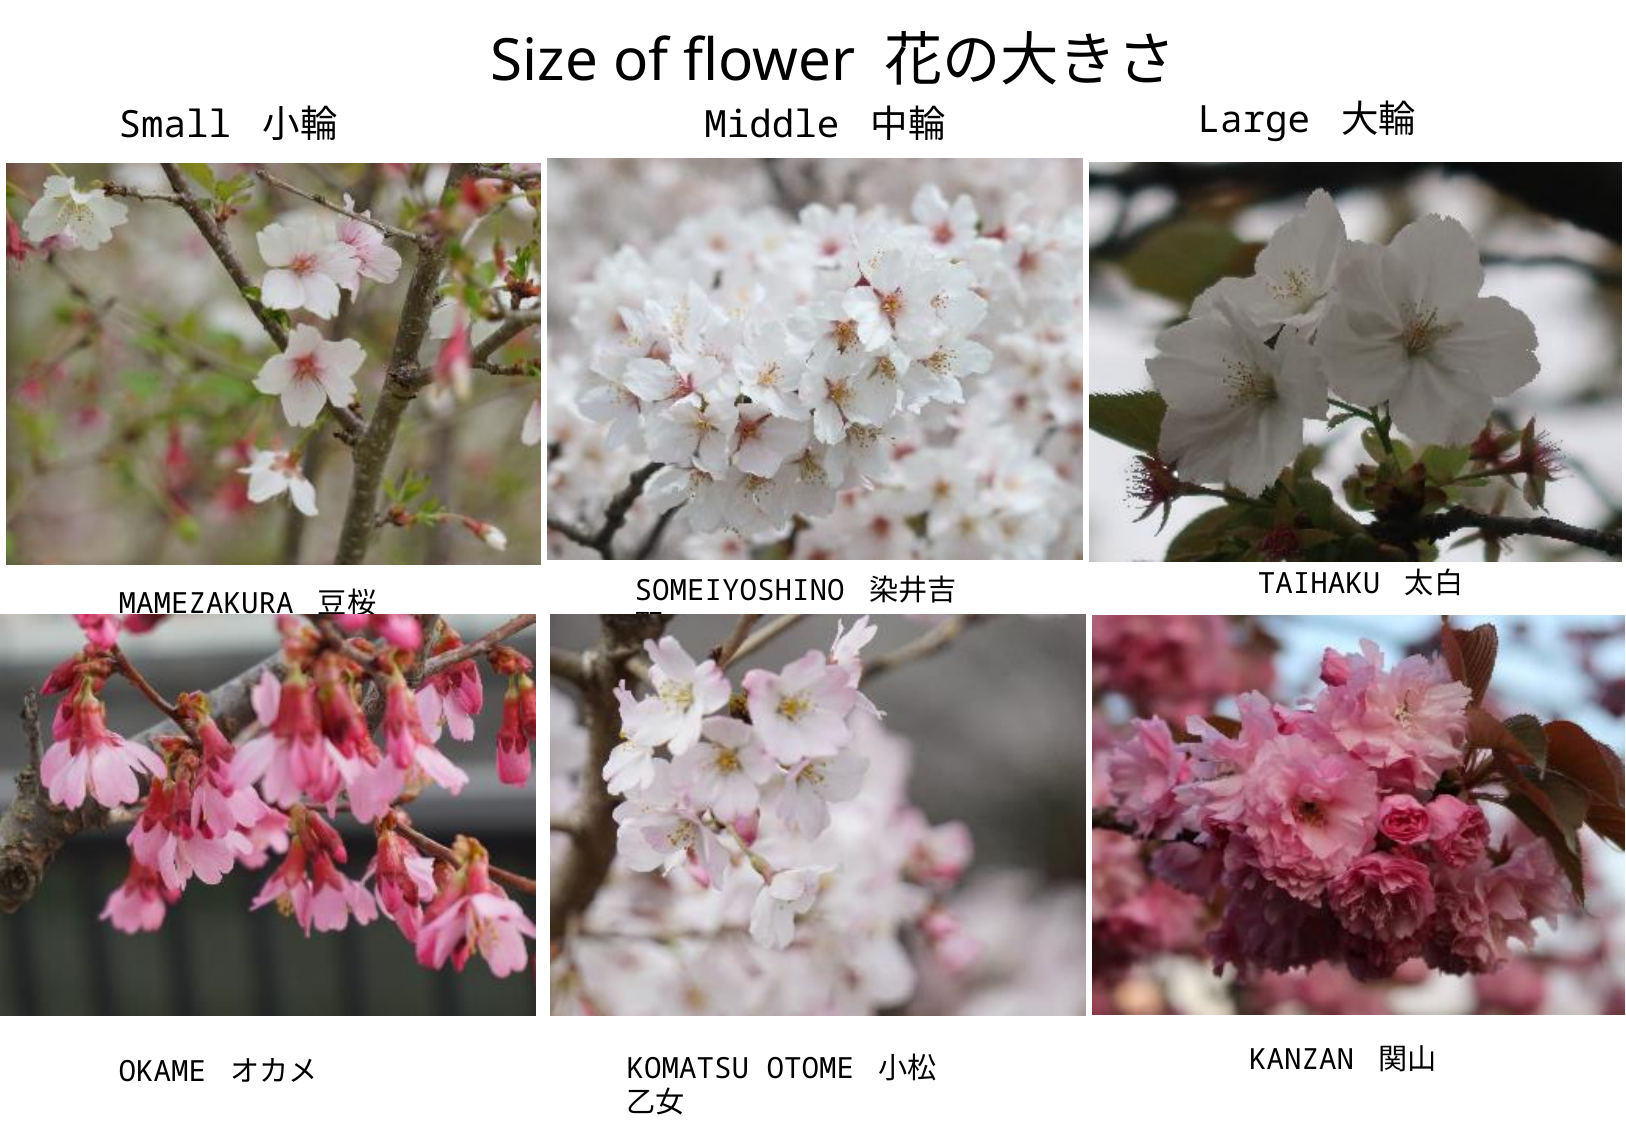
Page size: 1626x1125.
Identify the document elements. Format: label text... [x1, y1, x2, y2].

picture [0, 614, 536, 1016]
text_box TAIHAKU 太白 [1243, 562, 1494, 607]
picture [1092, 615, 1625, 1015]
picture [547, 158, 1083, 560]
text_box SOMEIYOSHINO 染井吉野 [619, 564, 976, 614]
text_box KOMATSU OTOME 小松乙女 [611, 1041, 968, 1125]
picture [6, 163, 541, 565]
text_box KANZAN 関山 [1234, 1032, 1503, 1083]
text_box Middle 中輪 [689, 92, 968, 153]
picture [1089, 162, 1622, 562]
text_box Size of flower 花の大きさ [328, 14, 1338, 100]
picture [550, 614, 1086, 1016]
text_box MAMEZAKURA 豆桜 [103, 577, 418, 614]
text_box OKAME オカメ [103, 1045, 418, 1095]
text_box Small 小輪 [103, 92, 547, 153]
text_box Large 大輪 [1182, 87, 1602, 148]
